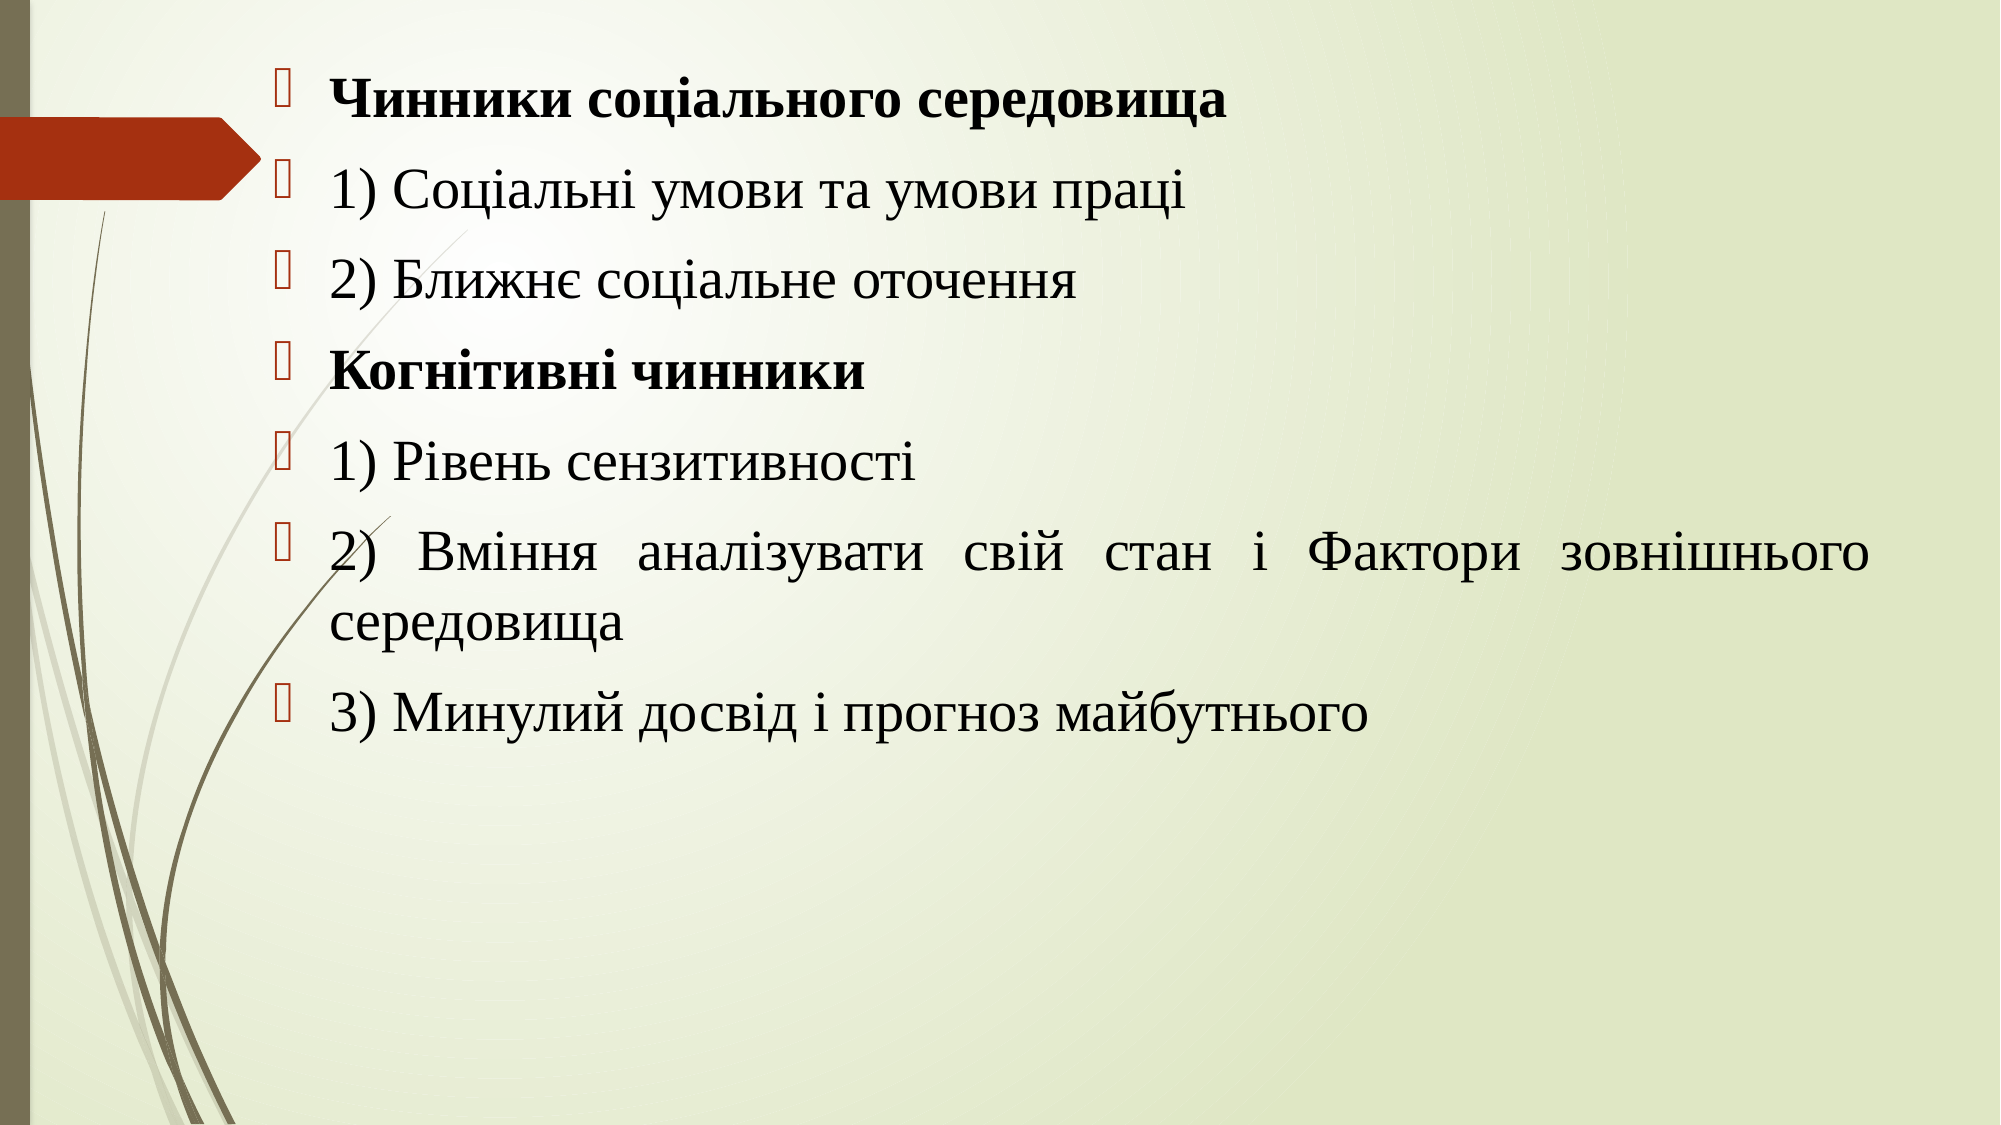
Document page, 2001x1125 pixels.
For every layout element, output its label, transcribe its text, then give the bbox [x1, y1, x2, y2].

list Чинники соціального середовища 1) Соціальні умови та умови праці 2) Ближнє соціальне оточення Когнітивні чинники 1) Рівень сензитивності 2) Вміння аналізувати свій стан і Фактори зовнішнього середовища 3) Минулий досвід і прогноз майбутнього [258, 51, 1888, 970]
